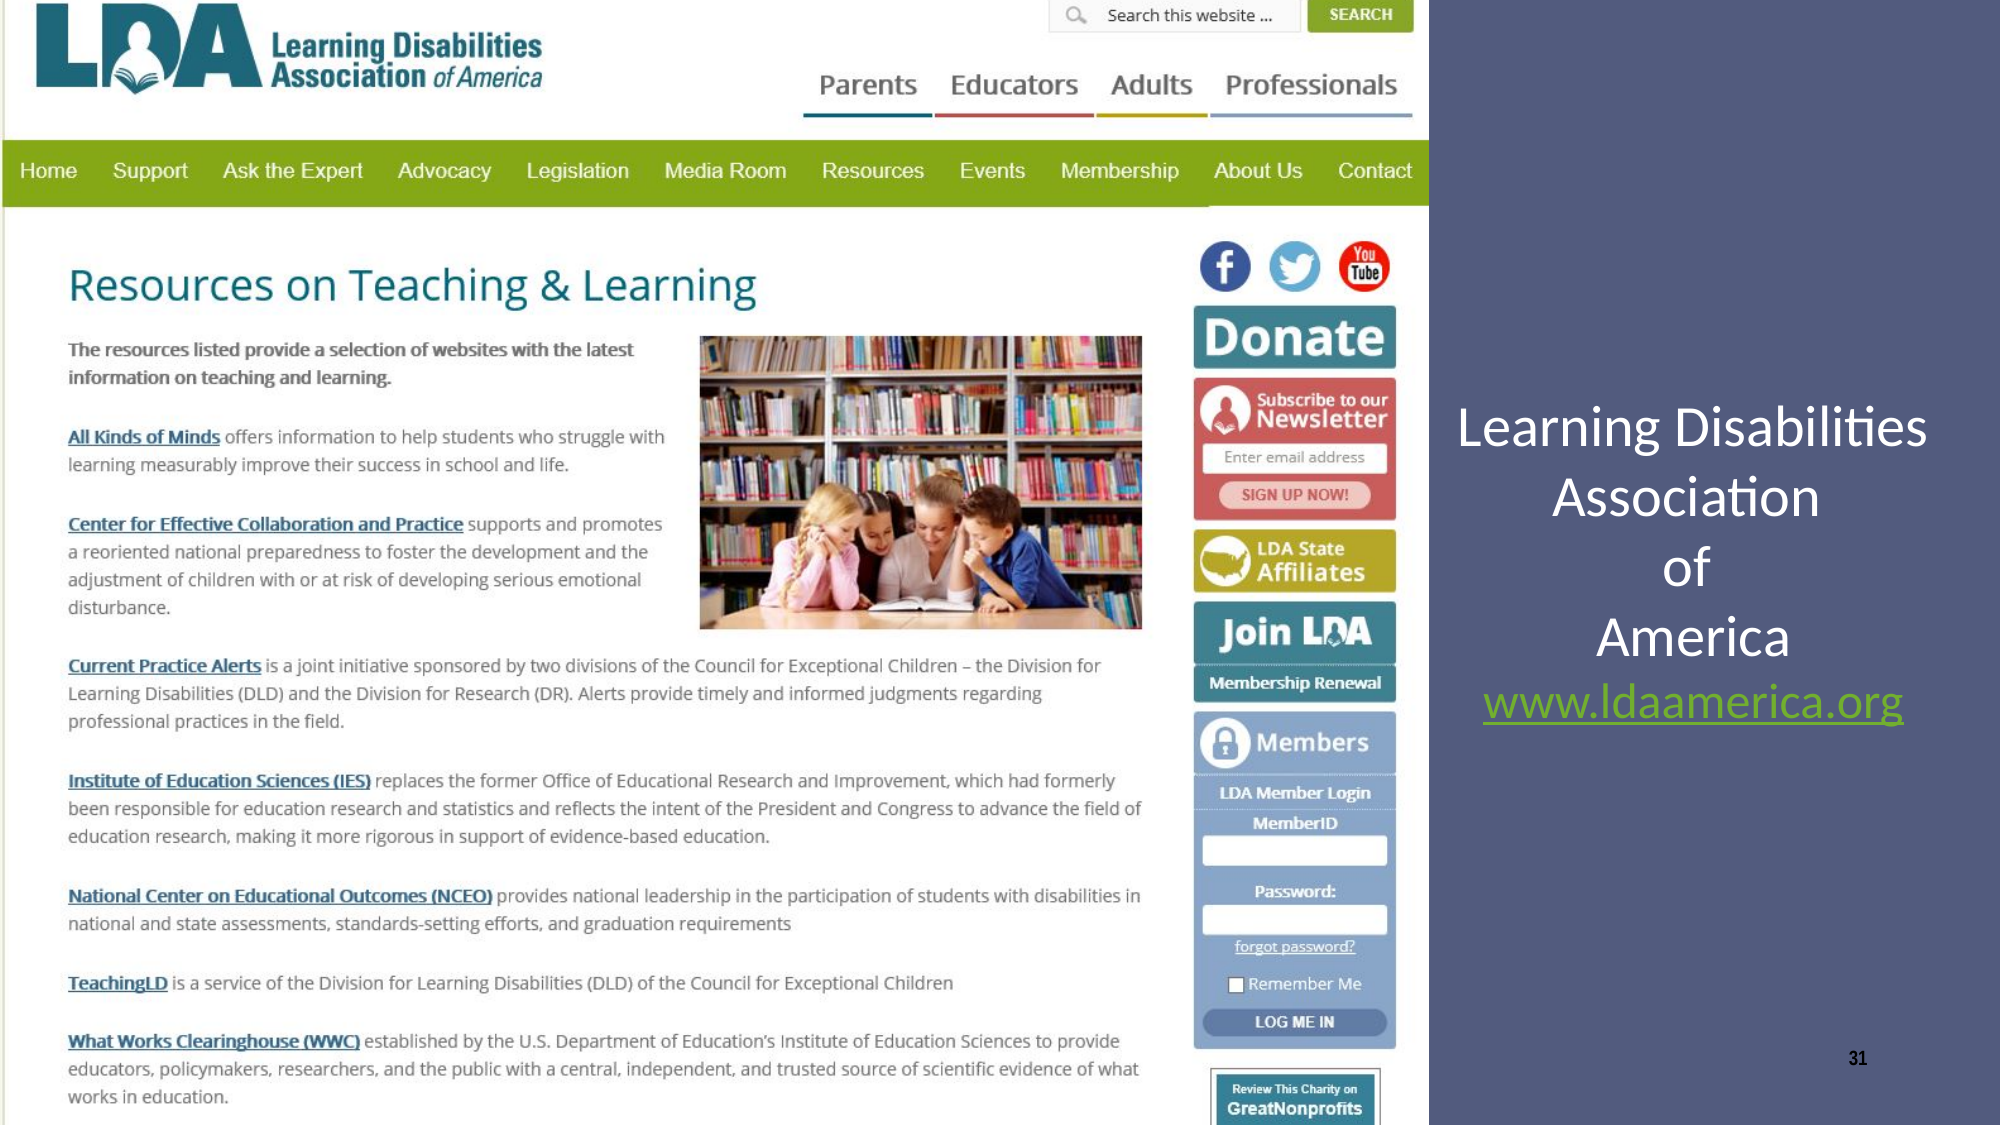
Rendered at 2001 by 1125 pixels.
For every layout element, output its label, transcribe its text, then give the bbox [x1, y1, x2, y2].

title Learning Disabilities Association of America www.ldaamerica.org [1433, 298, 1956, 818]
picture [0, 0, 1430, 1125]
slide_number 31 [1800, 1037, 1917, 1078]
